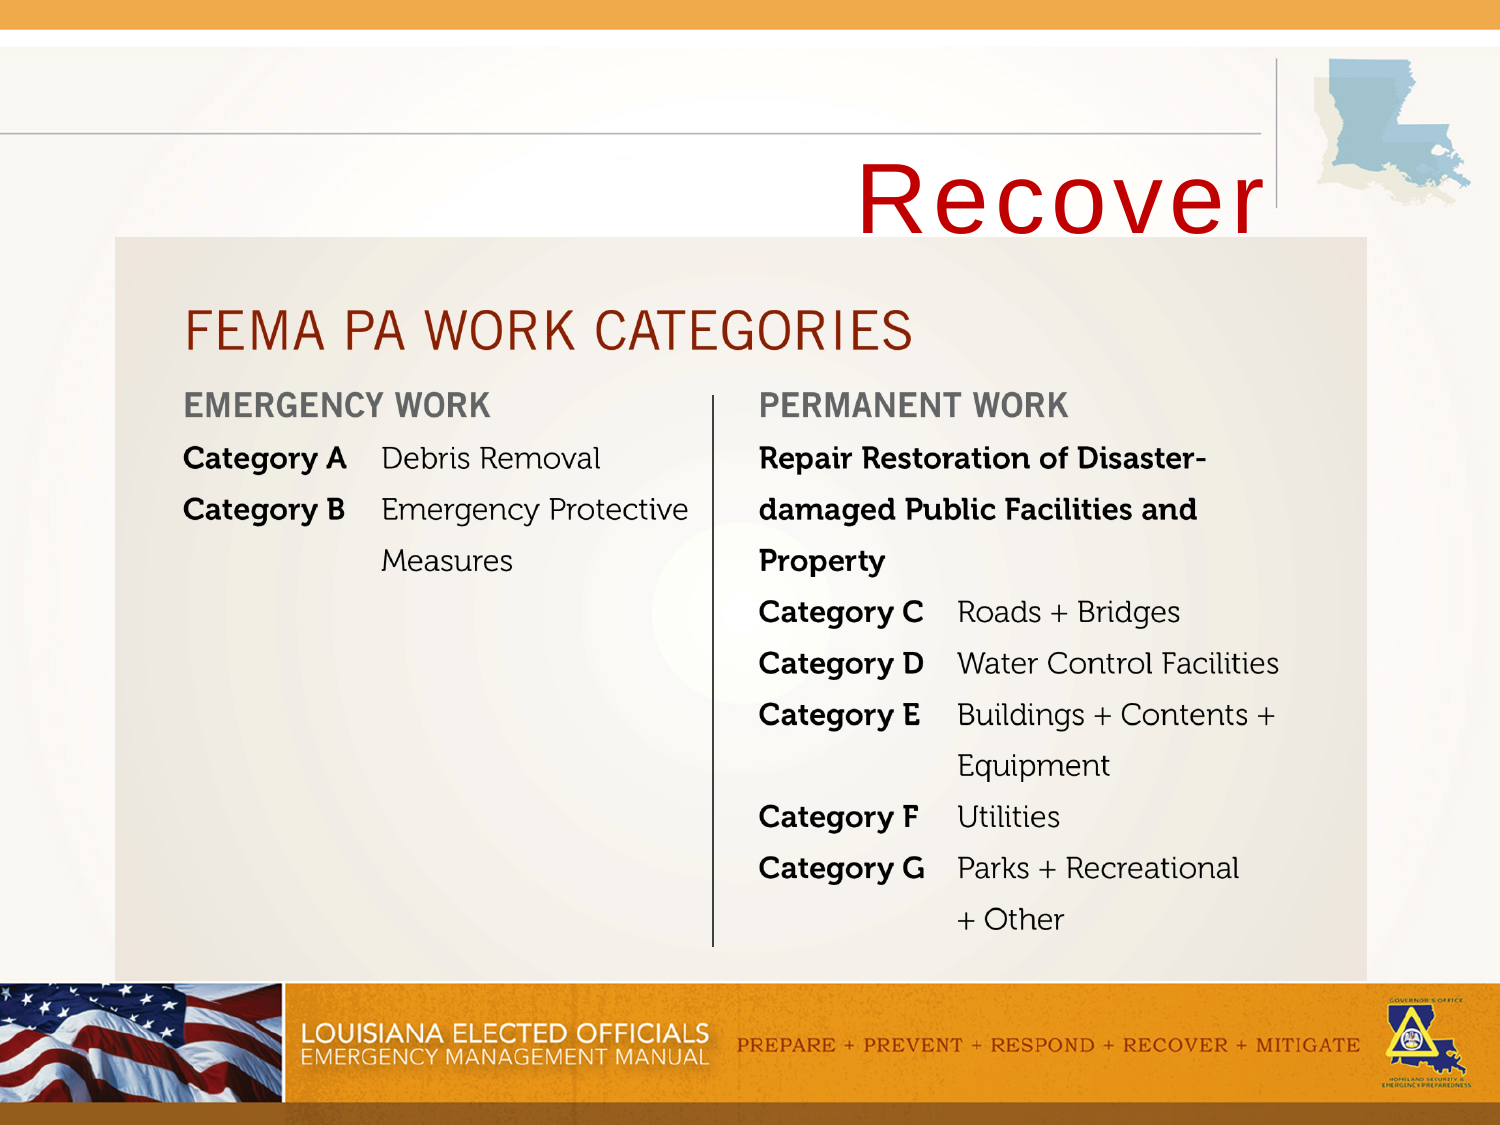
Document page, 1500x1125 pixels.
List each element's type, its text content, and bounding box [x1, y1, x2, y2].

text_box [45, 724, 945, 1125]
text_box Recover [0, 125, 1280, 253]
picture [0, 0, 1500, 1125]
